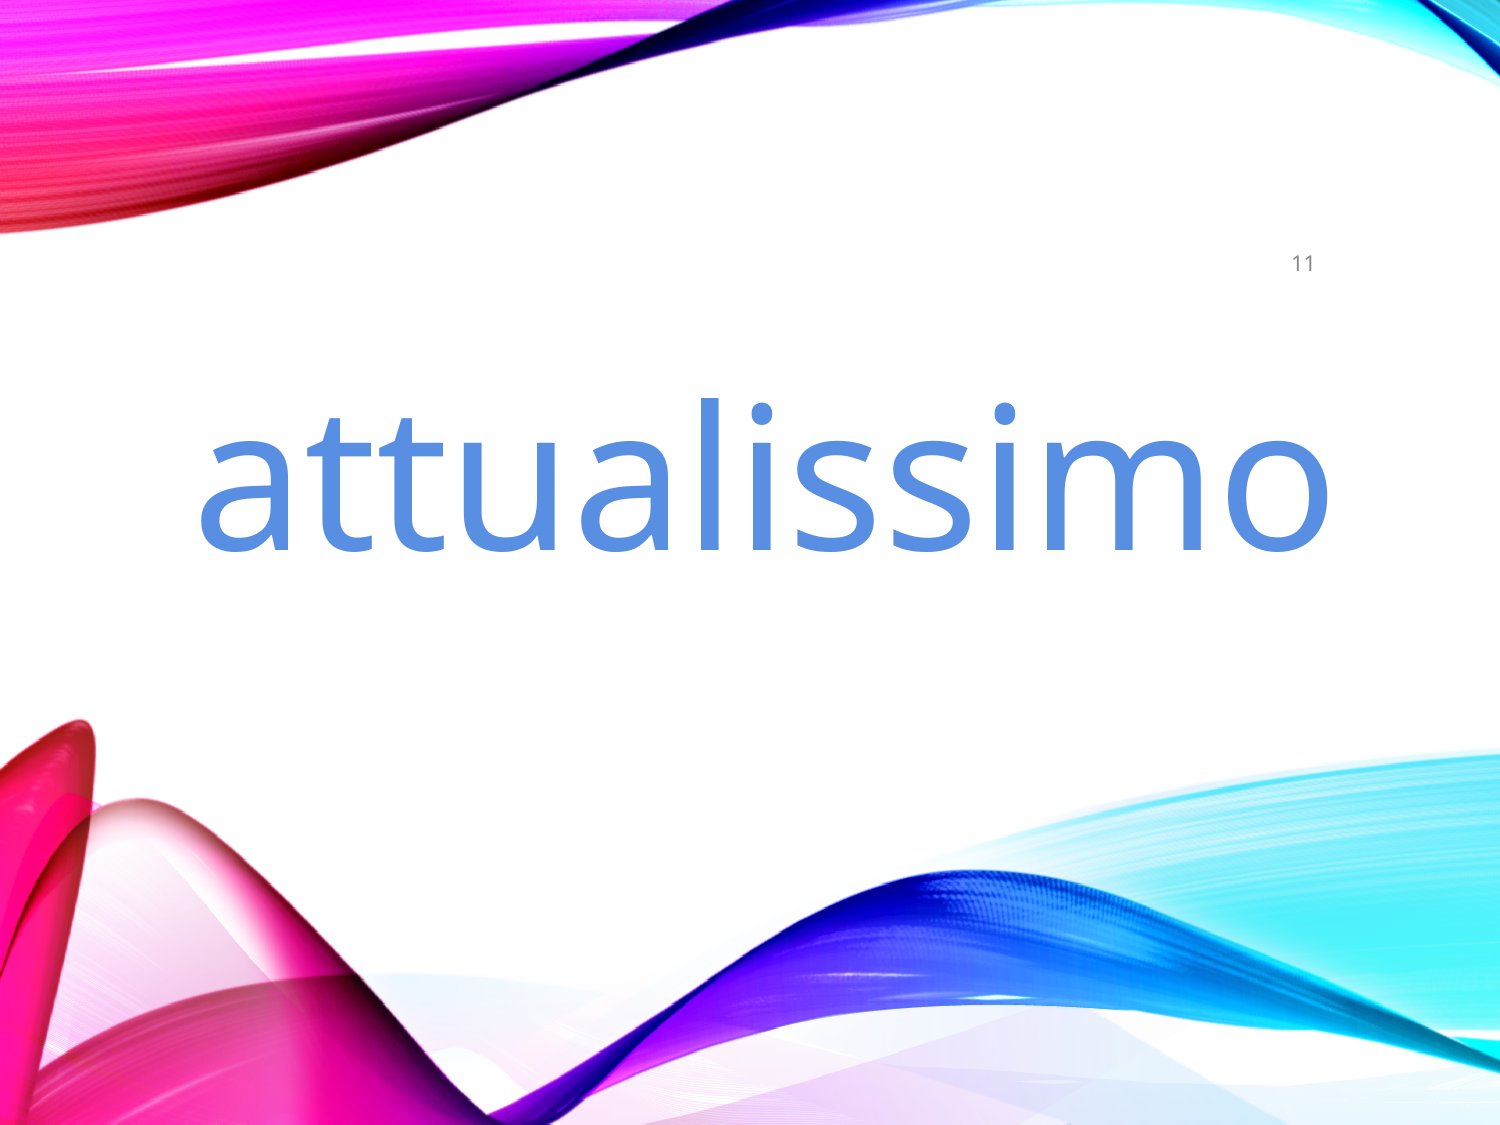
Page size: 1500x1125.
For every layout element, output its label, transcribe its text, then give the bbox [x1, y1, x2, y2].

picture [1346, 1002, 1354, 1007]
picture [0, 0, 1500, 237]
text_box attualissimo [177, 343, 1355, 598]
slide_number 11 [993, 234, 1332, 295]
picture [0, 717, 1500, 1125]
